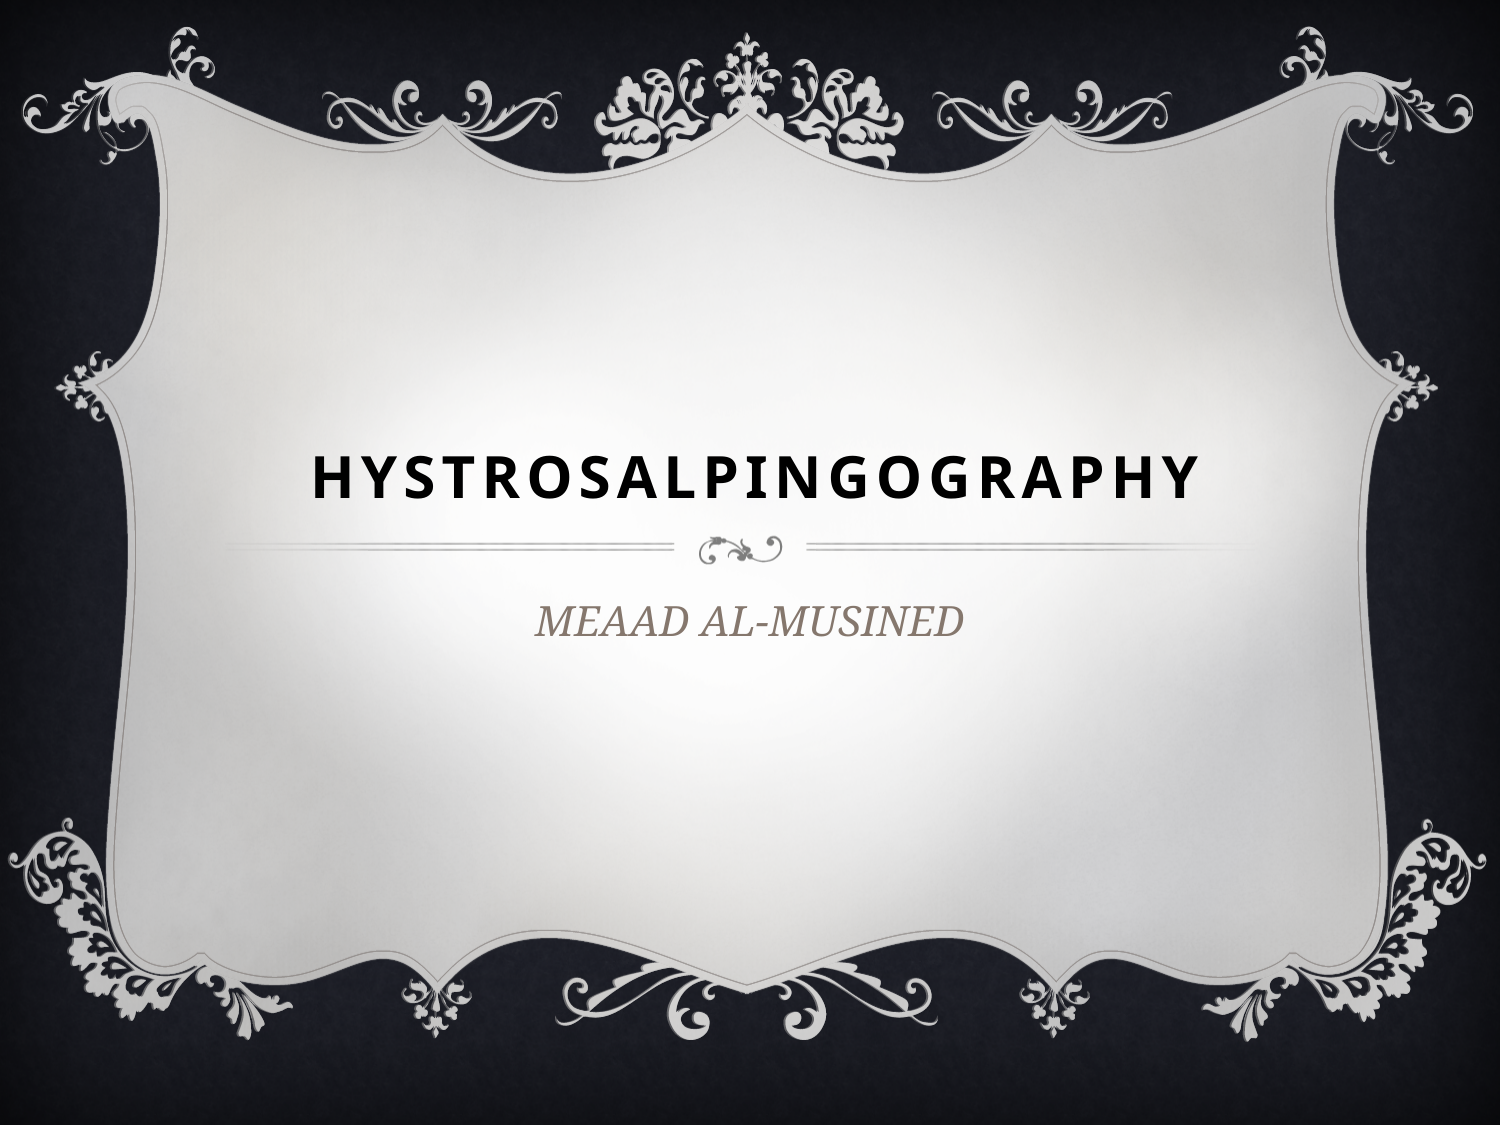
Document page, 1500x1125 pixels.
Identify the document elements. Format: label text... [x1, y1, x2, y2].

title Hystrosalpingography [225, 305, 1275, 518]
picture [0, 613, 1500, 1125]
subtitle MEAAD AL-MUSINED [225, 562, 1275, 688]
picture [0, 0, 1500, 459]
